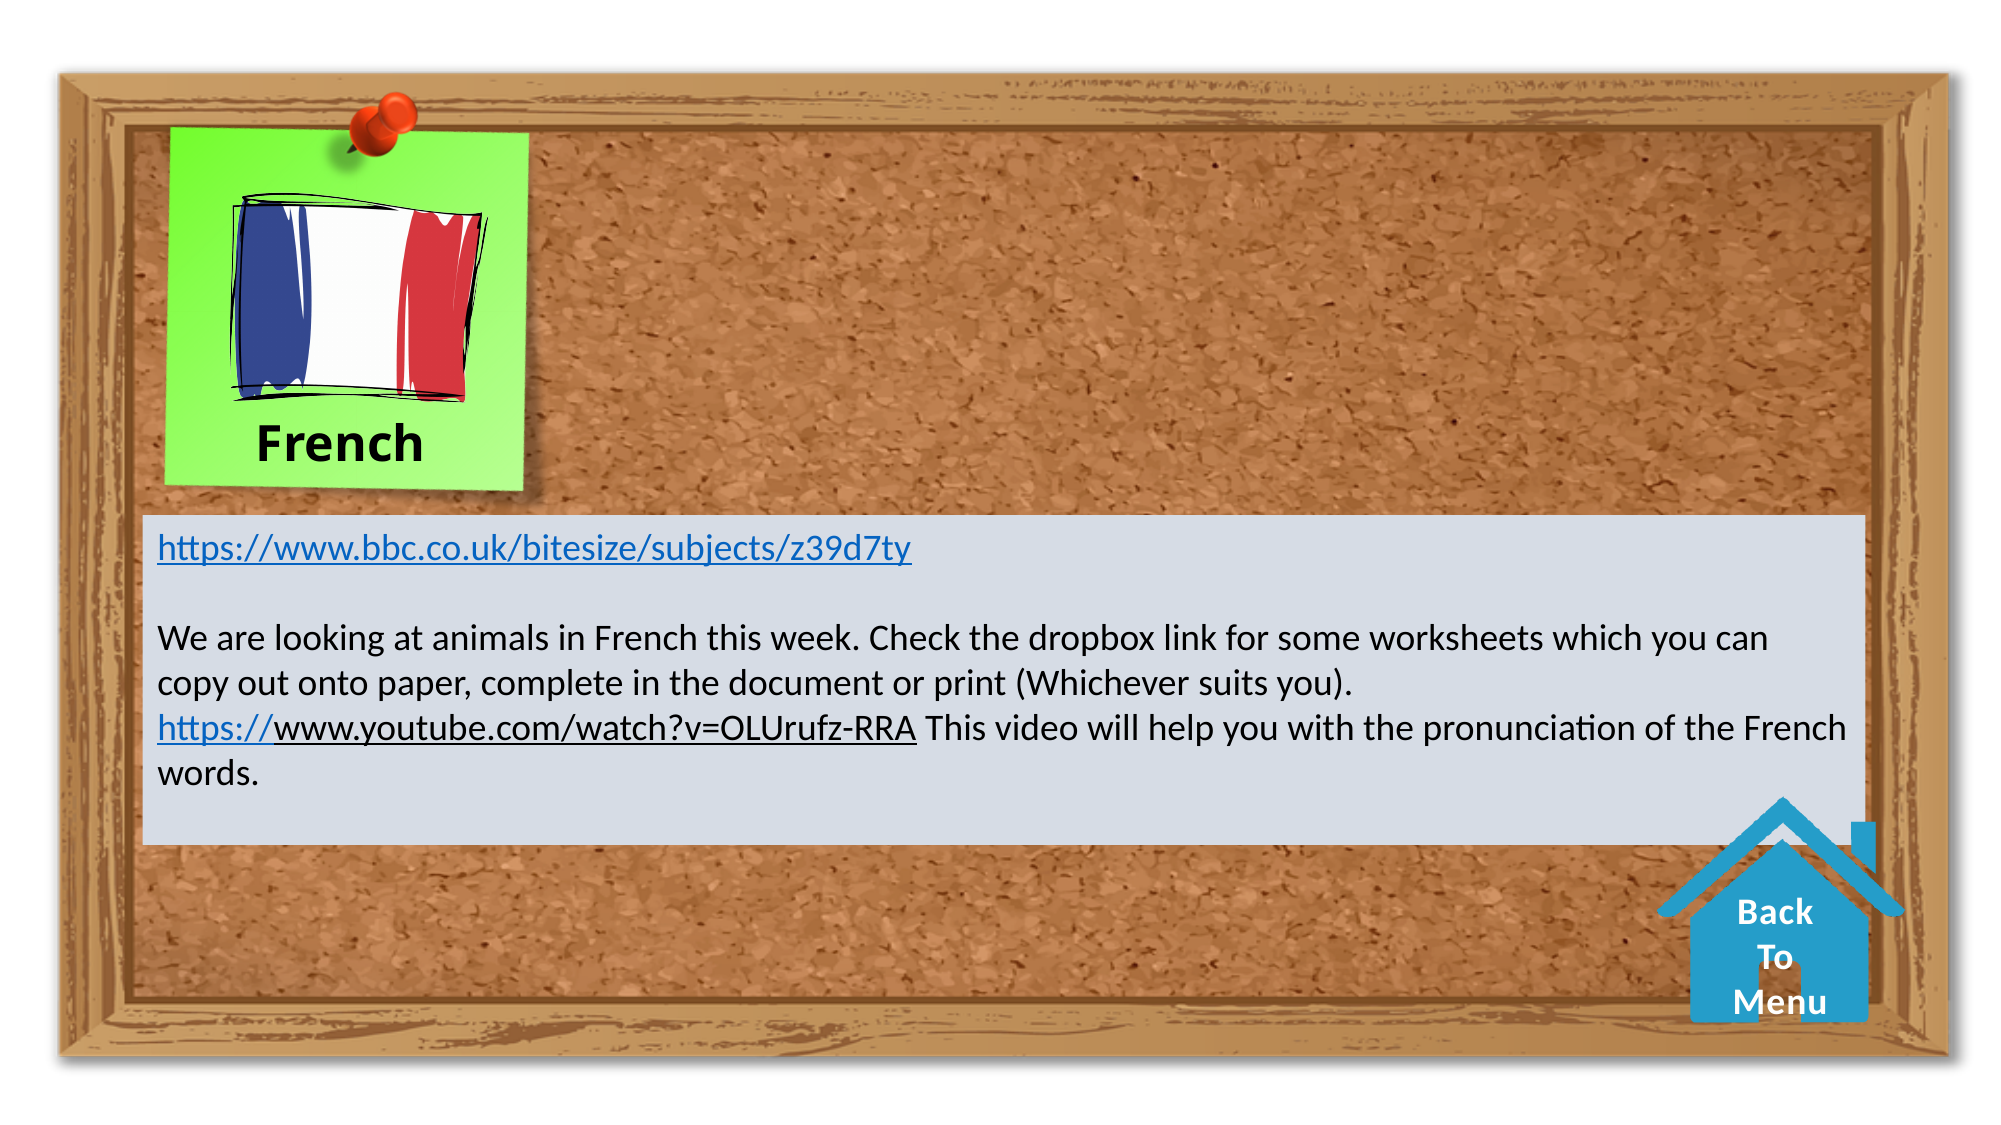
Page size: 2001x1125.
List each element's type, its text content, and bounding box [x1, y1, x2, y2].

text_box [134, 87, 581, 536]
picture [0, 0, 2001, 1125]
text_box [1652, 777, 1909, 1041]
text_box https://www.bbc.co.uk/bitesize/subjects/z39d7ty We are looking at animals in French this week. Check the dropbox link for some worksheets which you can copy out onto paper, complete in the document or print (Whichever suits you). https://www.youtube.com/watch?v=OLUrufz-RRA This video will help you with the pronunciation of the French words. [142, 515, 1866, 845]
